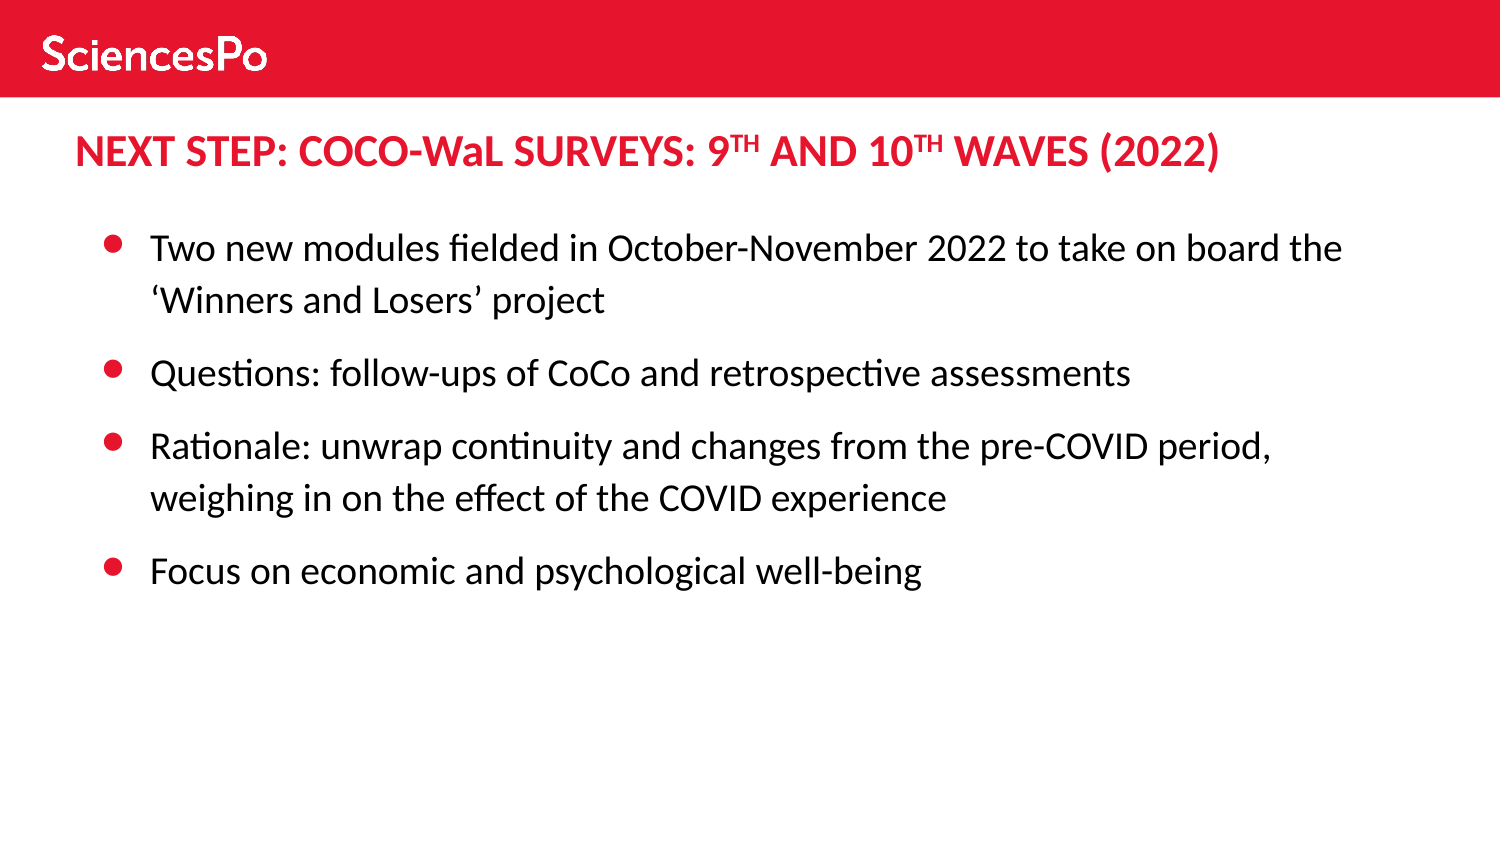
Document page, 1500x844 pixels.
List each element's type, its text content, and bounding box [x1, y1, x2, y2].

list Two new modules fielded in October-November 2022 to take on board the ‘Winners and Losers’ project Questions: follow-ups of CoCo and retrospective assessments Rationale: unwrap continuity and changes from the pre-COVID period, weighing in on the effect of the COVID experience Focus on economic and psychological well-being [60, 210, 1398, 772]
picture [41, 35, 267, 71]
title NEXT STEP: COCO-WaL SURVEYS: 9TH AND 10TH WAVES (2022) [60, 105, 1442, 191]
